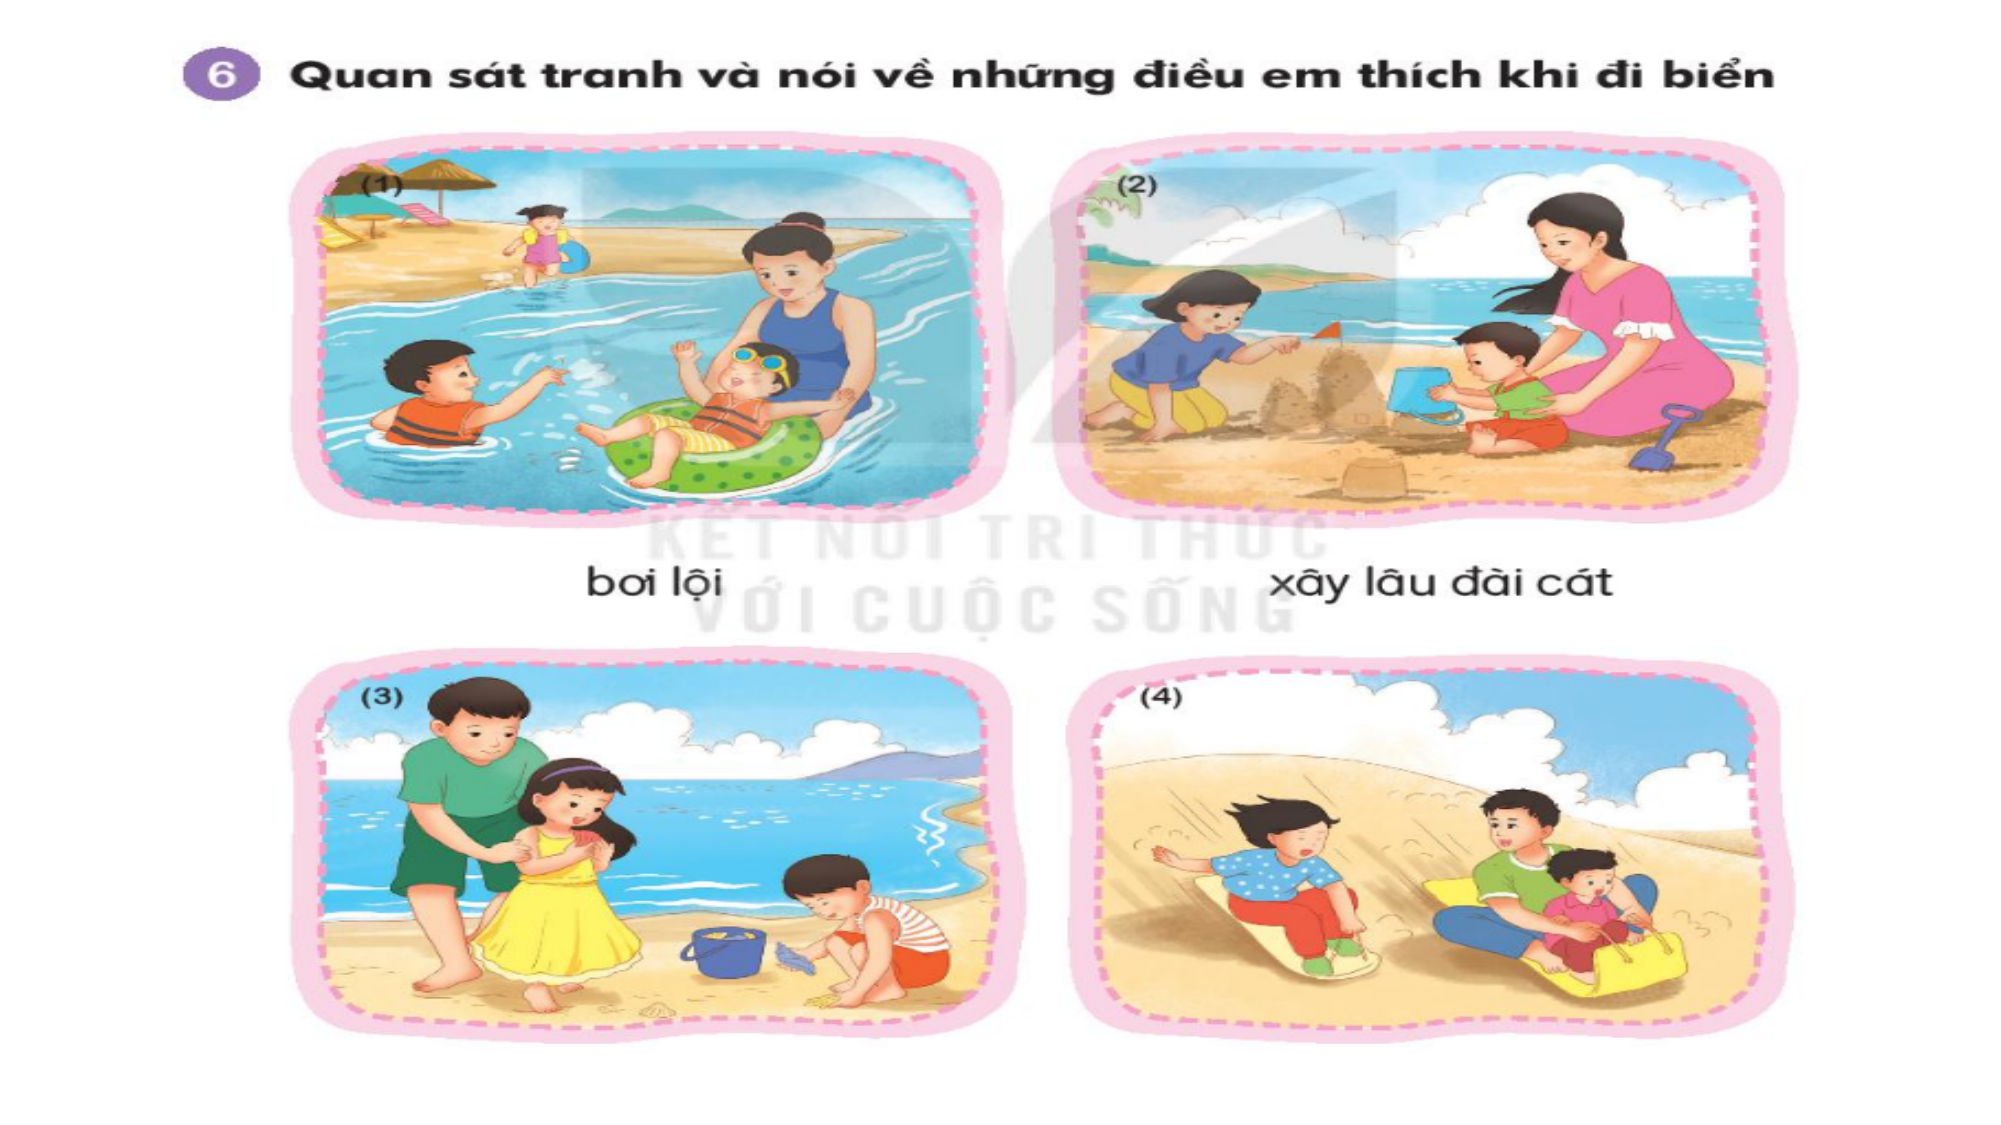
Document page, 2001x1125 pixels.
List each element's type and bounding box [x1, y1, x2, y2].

list [107, 29, 1891, 1050]
